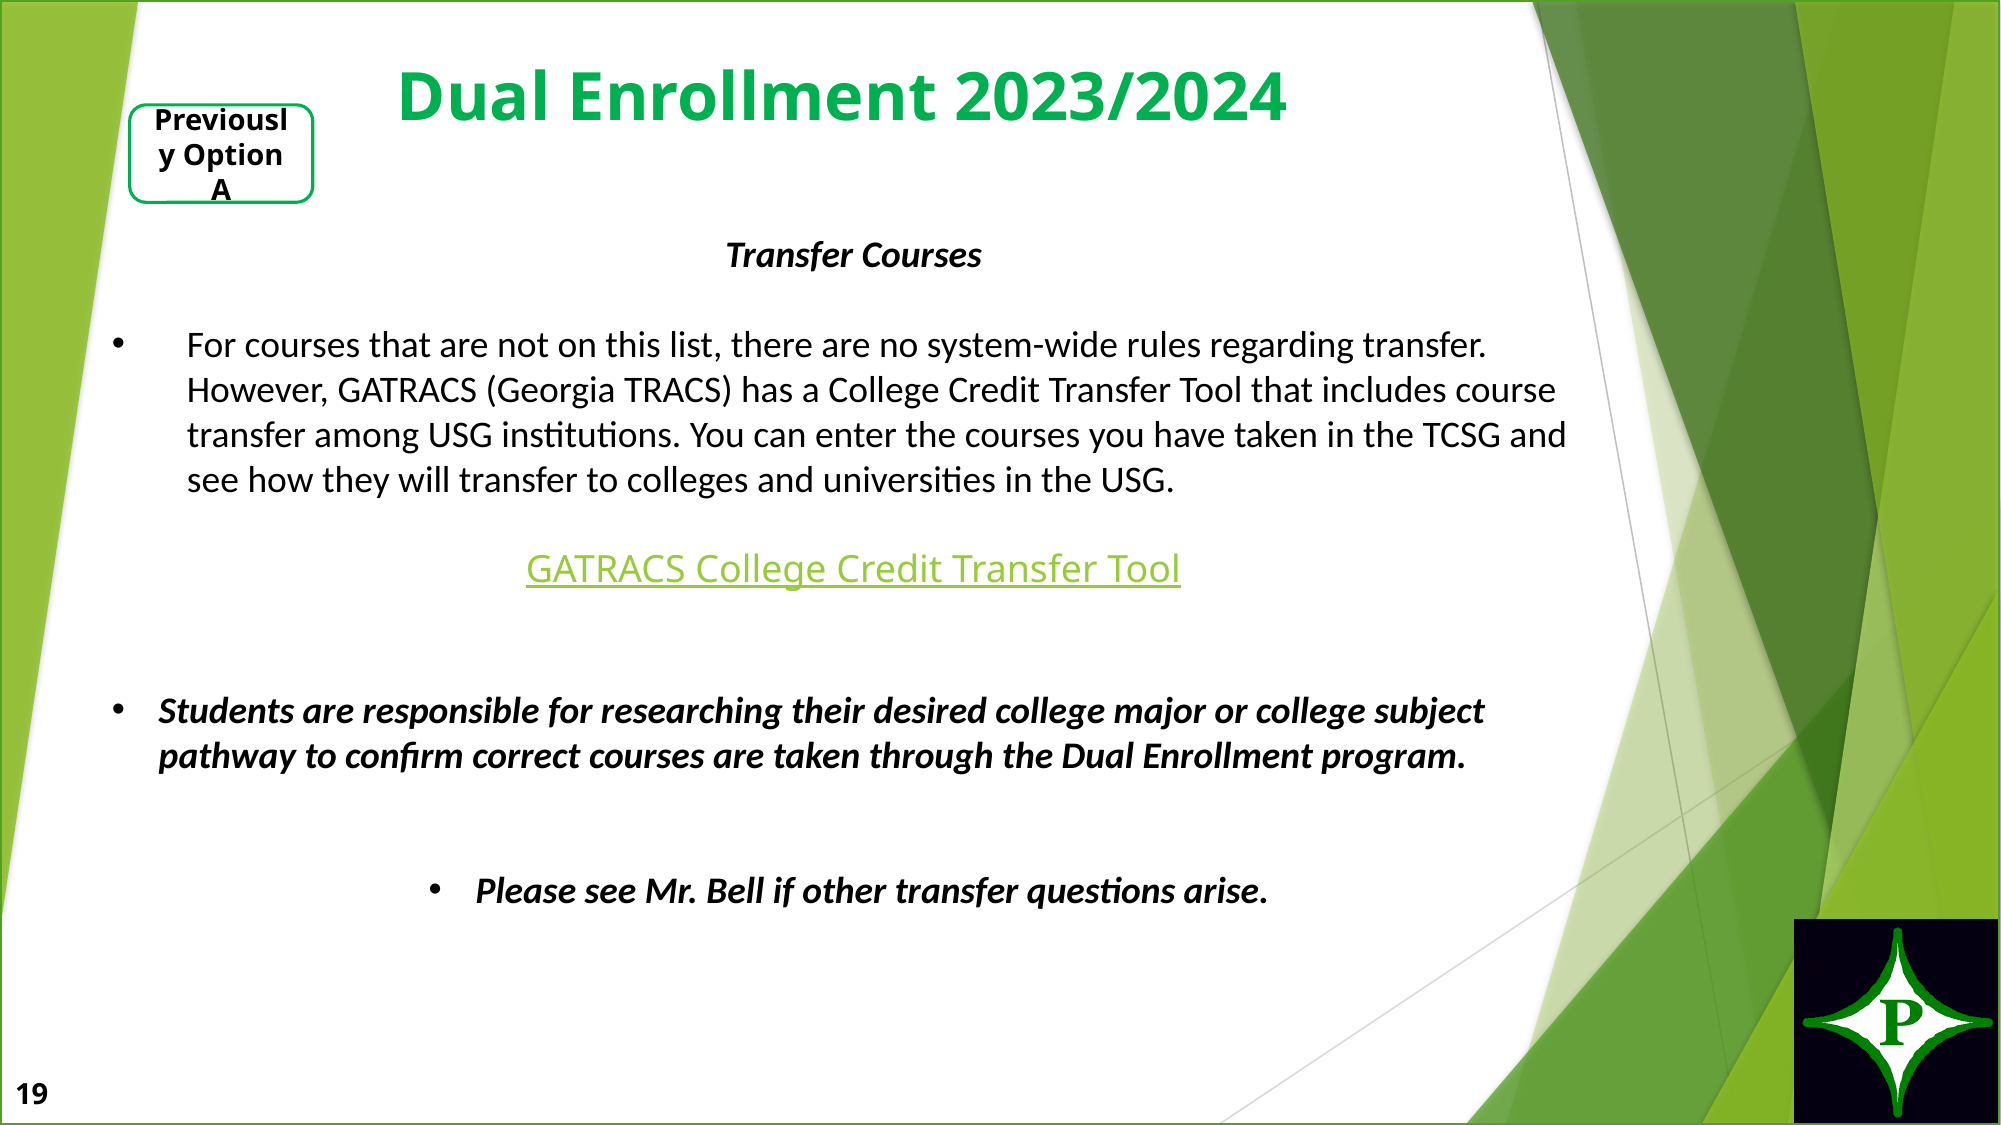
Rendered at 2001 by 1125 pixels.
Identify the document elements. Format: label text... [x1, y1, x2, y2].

text_box Transfer Courses For courses that are not on this list, there are no system-wide rules regarding transfer. However, GATRACS (Georgia TRACS) has a College Credit Transfer Tool that includes course transfer among USG institutions. You can enter the courses you have taken in the TCSG and see how they will transfer to colleges and universities in the USG. GATRACS College Credit Transfer Tool Students are responsible for researching their desired college major or college subject pathway to confirm correct courses are taken through the Dual Enrollment program. Please see Mr. Bell if other transfer questions arise. [97, 222, 1611, 919]
text_box Dual Enrollment 2023/2024 [381, 46, 1308, 142]
picture [1794, 919, 2000, 1125]
slide_number 19 [0, 1065, 113, 1125]
text_box [0, 0, 2000, 1125]
text_box Previously Option A [128, 103, 315, 204]
